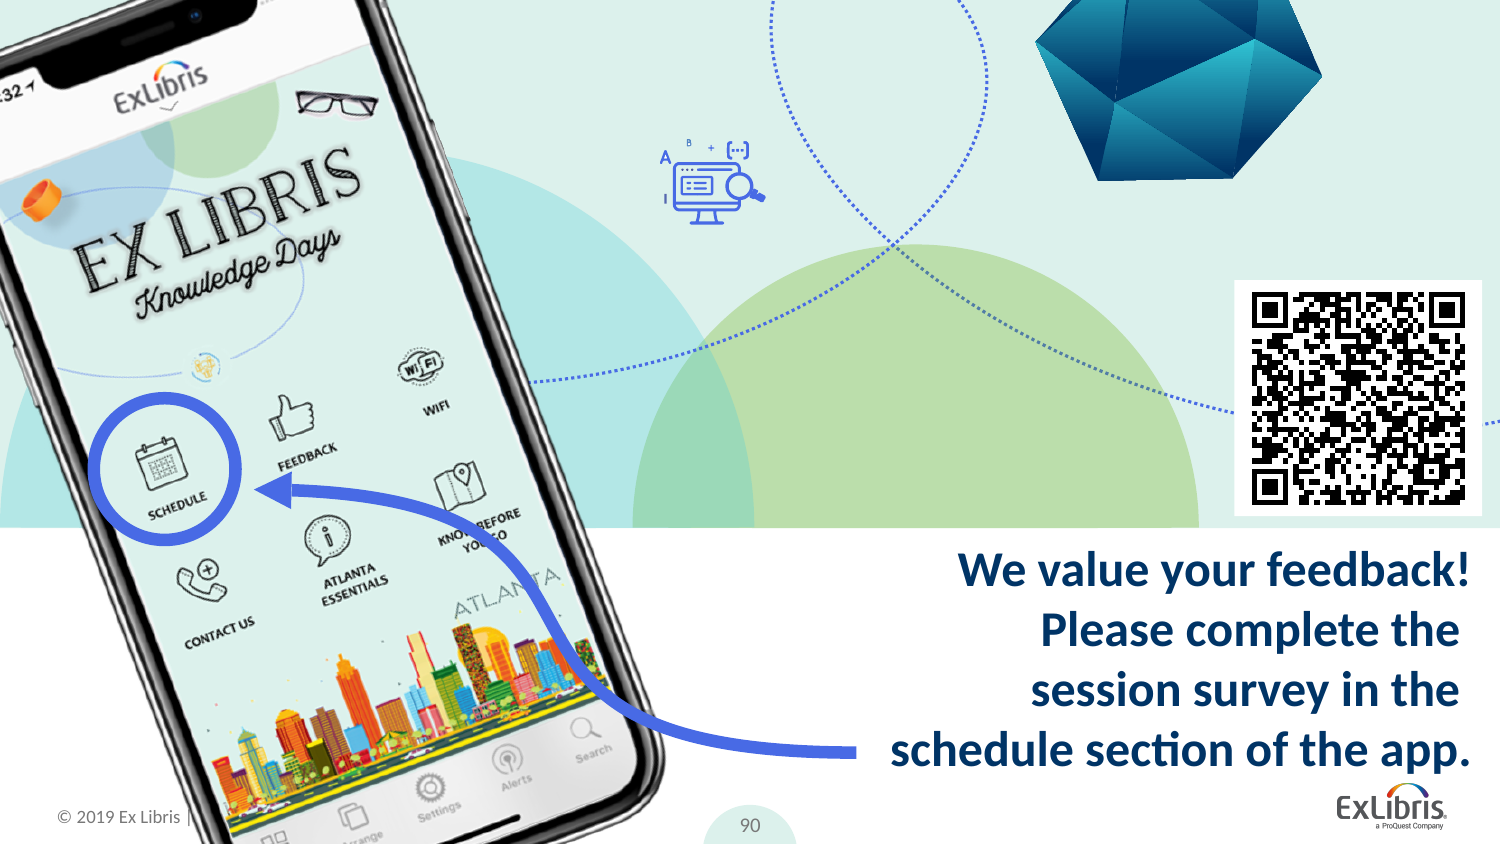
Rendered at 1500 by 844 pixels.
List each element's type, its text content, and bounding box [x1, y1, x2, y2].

picture [1337, 783, 1447, 830]
picture [0, 0, 687, 844]
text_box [253, 489, 857, 753]
slide_number 90 [705, 793, 795, 844]
picture [1252, 292, 1465, 505]
title We value your feedback! Please complete the session survey in the schedule section of the app. [861, 528, 1487, 733]
text_box [1232, 278, 1484, 518]
